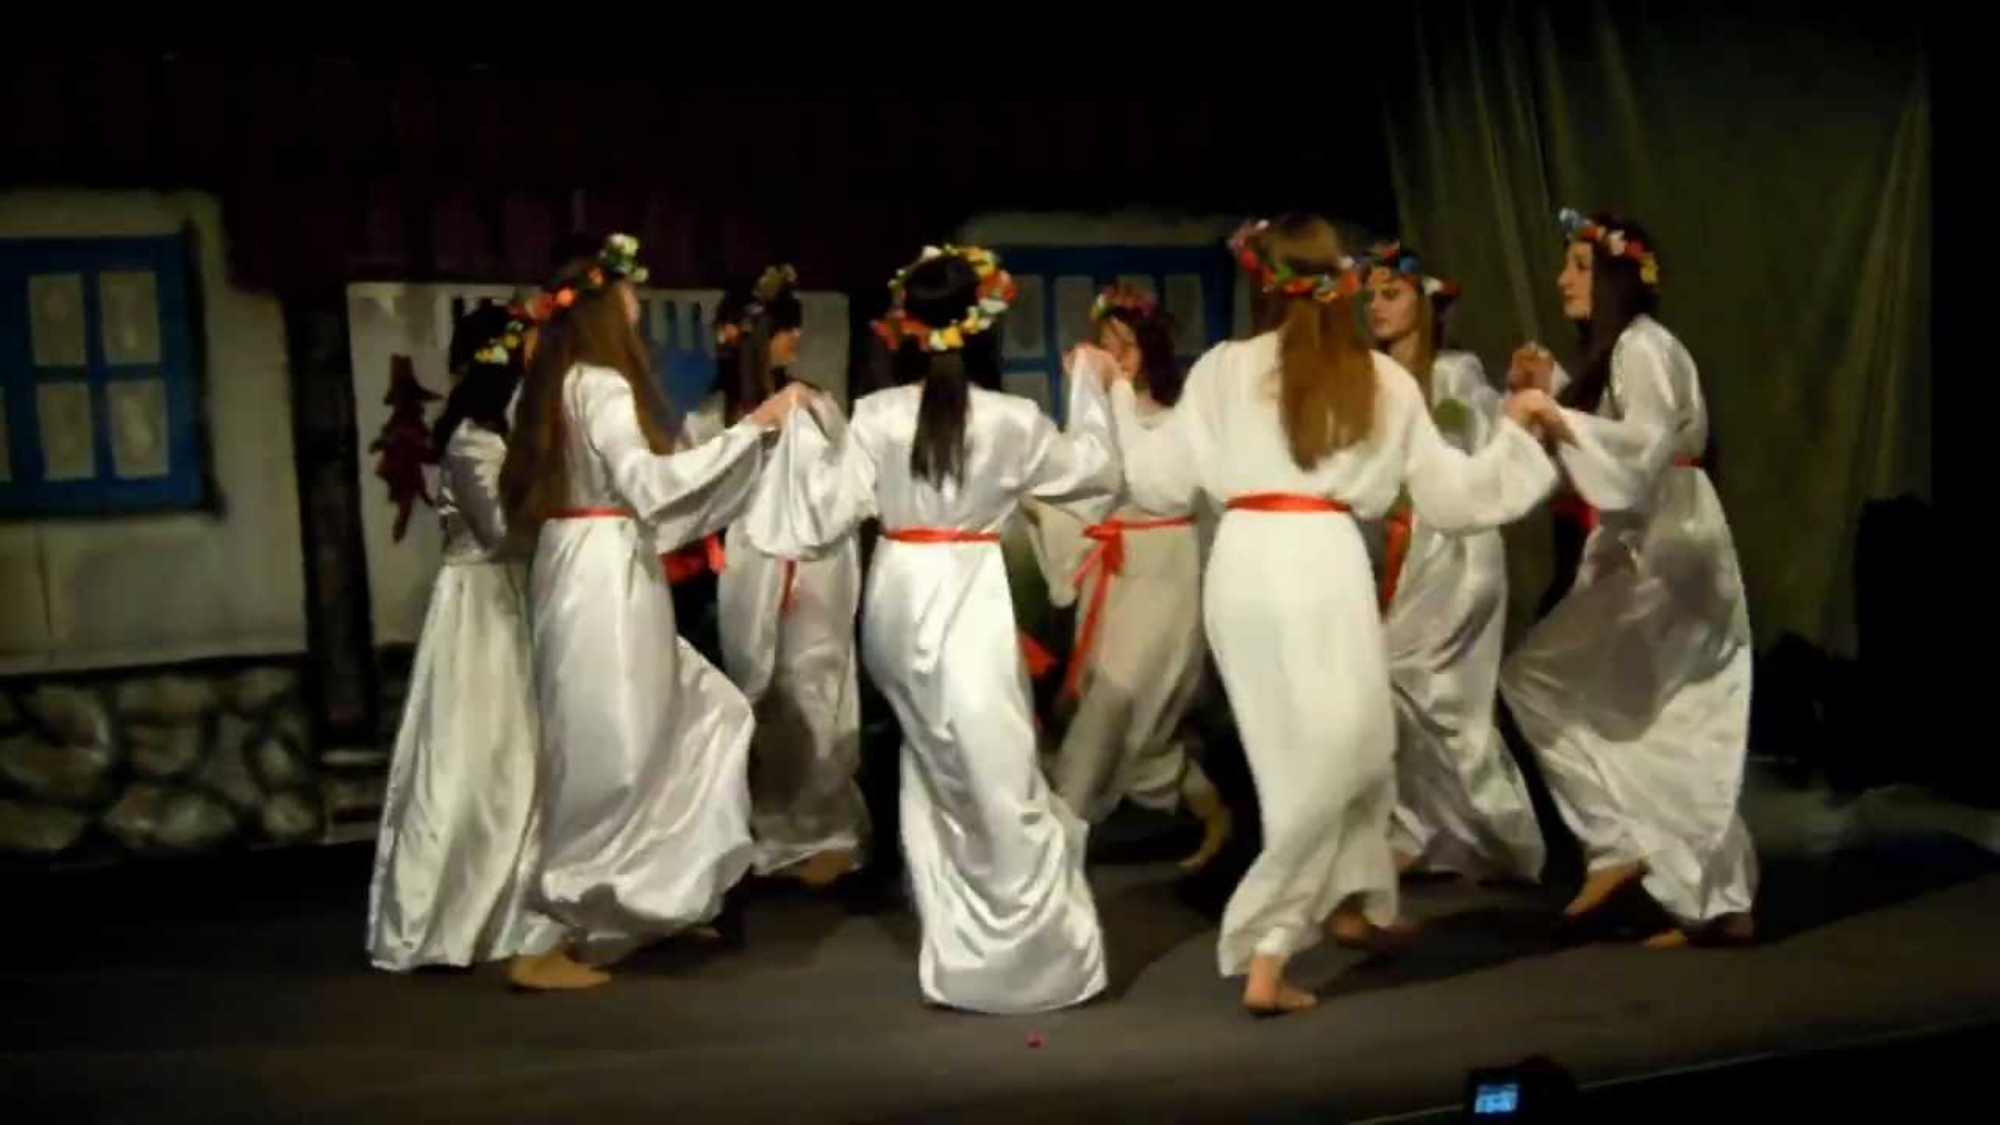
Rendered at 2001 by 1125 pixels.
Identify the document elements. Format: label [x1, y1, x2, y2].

list [0, 0, 2000, 1125]
